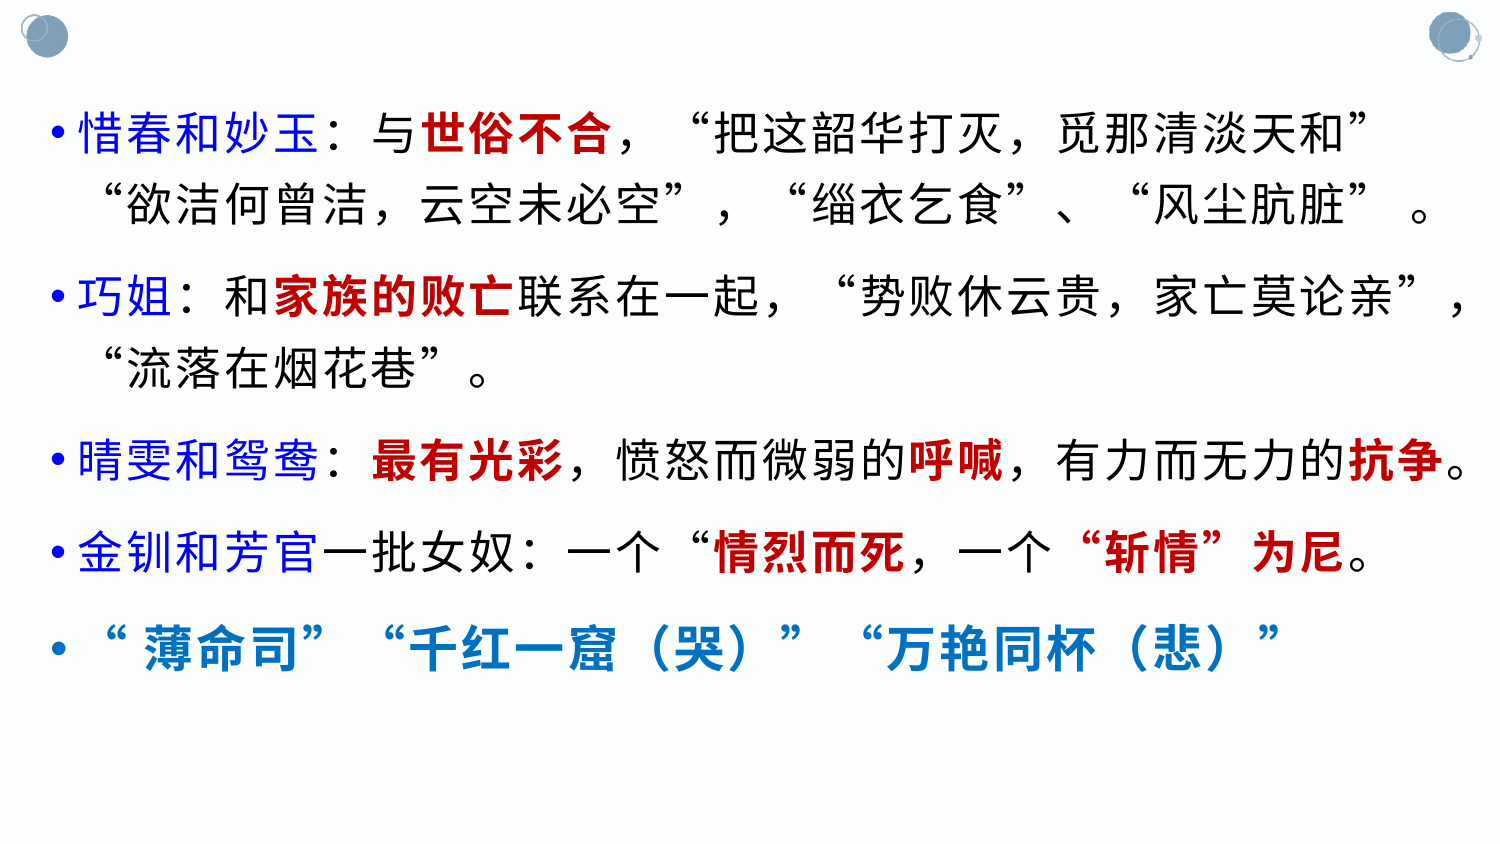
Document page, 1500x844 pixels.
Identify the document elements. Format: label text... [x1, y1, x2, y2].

list 惜春和妙玉：与世俗不合，“把这韶华打灭，觅那清淡天和” “欲洁何曾洁，云空未必空”，“缁衣乞食”、“风尘肮脏” 。 巧姐：和家族的败亡联系在一起，“势败休云贵，家亡莫论亲”，“流落在烟花巷”。 晴雯和鸳鸯：最有光彩，愤怒而微弱的呼喊，有力而无力的抗争。 金钏和芳官一批女奴：一个“情烈而死，一个“斩情”为尼。 “薄命司”“千红一窟（哭）”“万艳同杯（悲）” [35, 79, 1466, 816]
picture [1411, 0, 1500, 73]
picture [0, 0, 89, 73]
